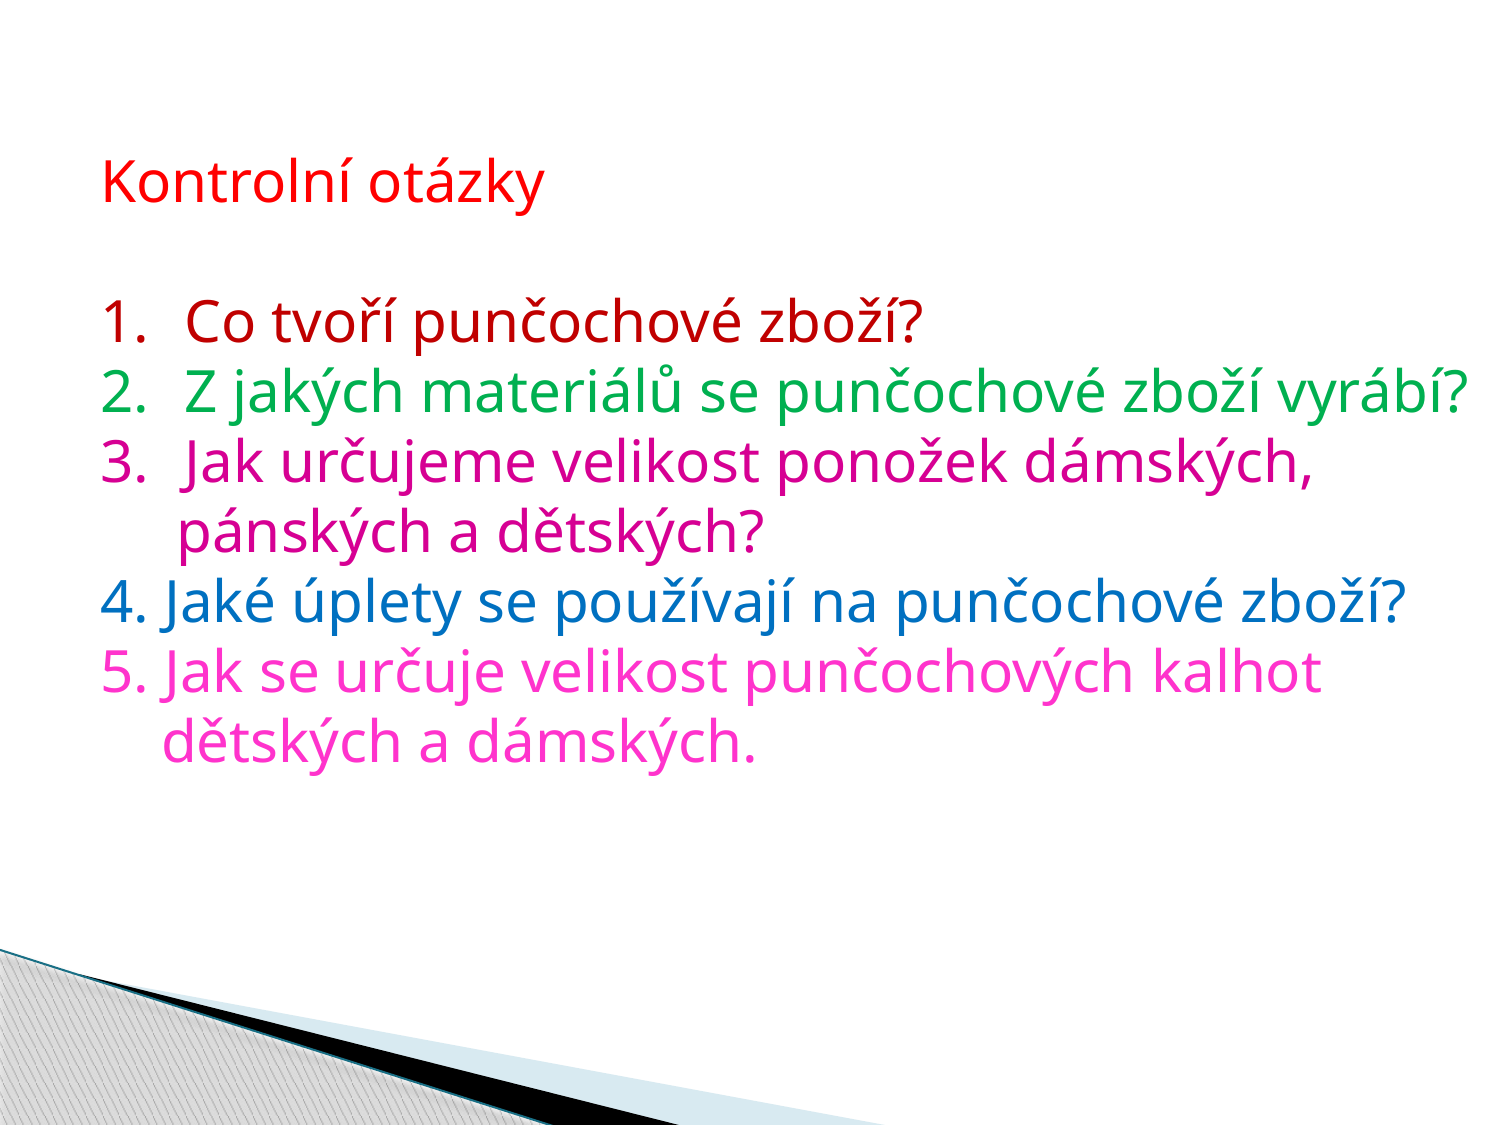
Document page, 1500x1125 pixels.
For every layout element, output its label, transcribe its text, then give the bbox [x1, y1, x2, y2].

text_box Kontrolní otázky Co tvoří punčochové zboží? Z jakých materiálů se punčochové zboží vyrábí? Jak určujeme velikost ponožek dámských, pánských a dětských? 4. Jaké úplety se používají na punčochové zboží? 5. Jak se určuje velikost punčochových kalhot dětských a dámských. [85, 137, 1484, 782]
